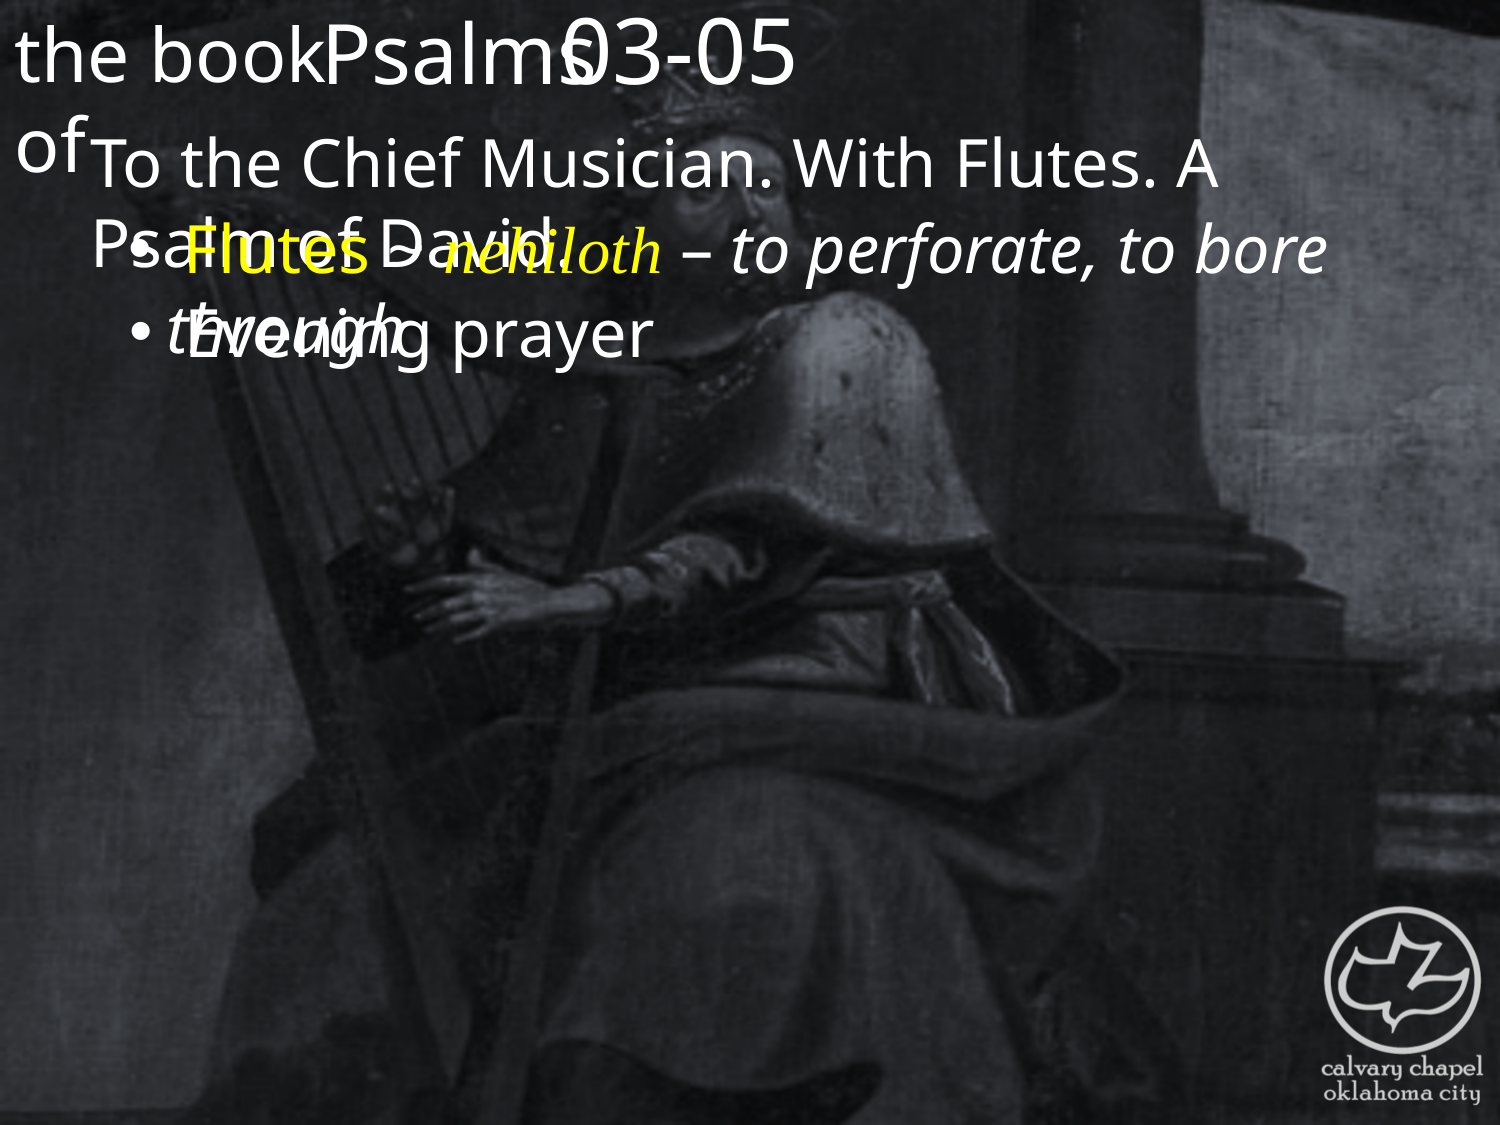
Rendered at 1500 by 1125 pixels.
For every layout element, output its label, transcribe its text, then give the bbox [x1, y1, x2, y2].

text_box Flutes ~ nehiloth – to perforate, to bore through [114, 199, 1424, 283]
text_box To the Chief Musician. With Flutes. A Psalm of David. [75, 113, 1426, 289]
picture [0, 0, 1500, 1125]
text_box Psalms [419, 0, 545, 109]
text_box 03-05 [545, 0, 964, 111]
text_box the book of [0, 0, 419, 195]
text_box Evening prayer [114, 283, 1424, 378]
